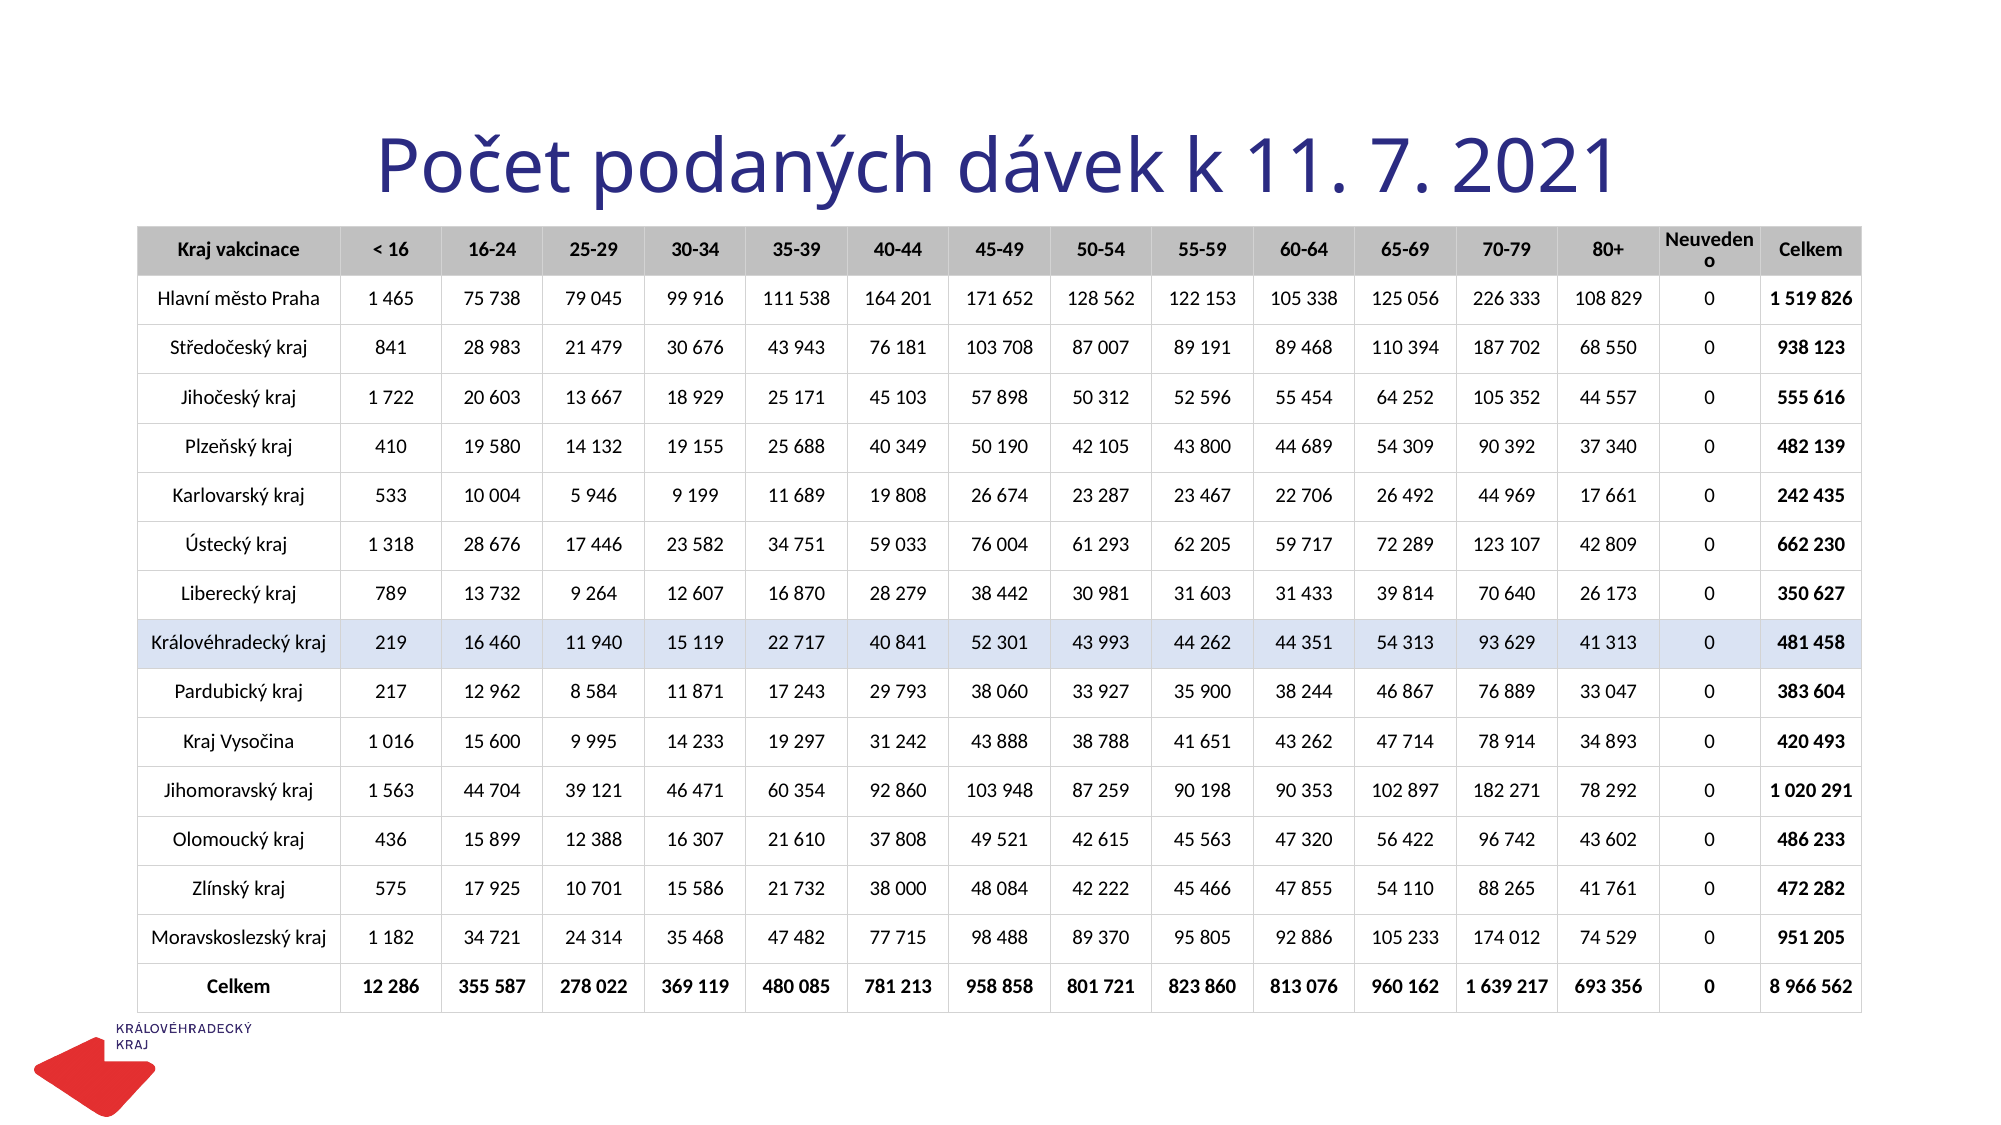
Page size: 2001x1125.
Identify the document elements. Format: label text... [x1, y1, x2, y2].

table_cell 174 012 [1457, 915, 1557, 963]
table_header Kraj vakcinace [138, 227, 340, 275]
table_cell 0 [1660, 964, 1760, 1012]
table_cell 31 242 [848, 718, 948, 766]
table_header 16-24 [442, 227, 542, 275]
table_cell 34 751 [746, 522, 847, 570]
table_cell 1 318 [341, 522, 441, 570]
table_cell 951 205 [1761, 915, 1861, 963]
table_cell Jihočeský kraj [138, 374, 340, 423]
table_cell 30 676 [645, 325, 745, 373]
table_cell 89 370 [1051, 915, 1151, 963]
table_cell Středočeský kraj [138, 325, 340, 373]
table_cell 28 676 [442, 522, 542, 570]
table_cell 21 610 [746, 817, 847, 865]
table_cell Jihomoravský kraj [138, 767, 340, 816]
table_cell 41 651 [1152, 718, 1253, 766]
table_cell 480 085 [746, 964, 847, 1012]
table_cell 54 309 [1355, 424, 1456, 472]
table_cell 533 [341, 473, 441, 521]
table_cell Karlovarský kraj [138, 473, 340, 521]
table_cell 43 262 [1254, 718, 1354, 766]
table_cell 103 948 [949, 767, 1050, 816]
table_cell 1 639 217 [1457, 964, 1557, 1012]
table_header 30-34 [645, 227, 745, 275]
table_cell 26 173 [1558, 571, 1659, 619]
table_cell 43 800 [1152, 424, 1253, 472]
table_cell 21 479 [543, 325, 644, 373]
table_cell 1 722 [341, 374, 441, 423]
table_header 25-29 [543, 227, 644, 275]
table_cell 693 356 [1558, 964, 1659, 1012]
table_cell 12 607 [645, 571, 745, 619]
table_cell 93 629 [1457, 620, 1557, 668]
table_cell 42 615 [1051, 817, 1151, 865]
table_cell Plzeňský kraj [138, 424, 340, 472]
table_cell 103 708 [949, 325, 1050, 373]
table_cell 482 139 [1761, 424, 1861, 472]
table_cell 44 262 [1152, 620, 1253, 668]
table_cell 11 871 [645, 669, 745, 717]
table_cell 42 809 [1558, 522, 1659, 570]
table_cell 20 603 [442, 374, 542, 423]
table_cell 30 981 [1051, 571, 1151, 619]
table_cell 13 732 [442, 571, 542, 619]
table_cell 19 297 [746, 718, 847, 766]
table_cell 28 983 [442, 325, 542, 373]
table_cell 383 604 [1761, 669, 1861, 717]
table_cell 50 312 [1051, 374, 1151, 423]
table_cell 12 388 [543, 817, 644, 865]
table_cell 60 354 [746, 767, 847, 816]
table_cell 662 230 [1761, 522, 1861, 570]
table_cell 813 076 [1254, 964, 1354, 1012]
table_cell 217 [341, 669, 441, 717]
table_cell Olomoucký kraj [138, 817, 340, 865]
table_cell 1 020 291 [1761, 767, 1861, 816]
table_cell 76 004 [949, 522, 1050, 570]
table_cell 99 916 [645, 276, 745, 324]
table_cell 59 717 [1254, 522, 1354, 570]
table_cell 78 914 [1457, 718, 1557, 766]
table_cell 45 466 [1152, 866, 1253, 914]
table_cell 9 995 [543, 718, 644, 766]
table_cell 31 603 [1152, 571, 1253, 619]
table_cell 17 243 [746, 669, 847, 717]
table_cell 122 153 [1152, 276, 1253, 324]
table_cell 46 471 [645, 767, 745, 816]
table_cell Zlínský kraj [138, 866, 340, 914]
table_cell 19 155 [645, 424, 745, 472]
table_cell 38 788 [1051, 718, 1151, 766]
table_cell 0 [1660, 915, 1760, 963]
table_cell 59 033 [848, 522, 948, 570]
table_cell 54 313 [1355, 620, 1456, 668]
table_cell 226 333 [1457, 276, 1557, 324]
table_cell 25 688 [746, 424, 847, 472]
table_cell 52 301 [949, 620, 1050, 668]
table_cell 420 493 [1761, 718, 1861, 766]
table_header 50-54 [1051, 227, 1151, 275]
table_cell 47 482 [746, 915, 847, 963]
table_cell 278 022 [543, 964, 644, 1012]
table_cell 87 007 [1051, 325, 1151, 373]
table_header 40-44 [848, 227, 948, 275]
table_cell Moravskoslezský kraj [138, 915, 340, 963]
table_cell 61 293 [1051, 522, 1151, 570]
table_cell 90 392 [1457, 424, 1557, 472]
table_cell 0 [1660, 767, 1760, 816]
table_cell 21 732 [746, 866, 847, 914]
table_cell 10 004 [442, 473, 542, 521]
table_cell 436 [341, 817, 441, 865]
table_cell 41 761 [1558, 866, 1659, 914]
table_cell 42 222 [1051, 866, 1151, 914]
table_cell 8 584 [543, 669, 644, 717]
table_cell 42 105 [1051, 424, 1151, 472]
table_cell 72 289 [1355, 522, 1456, 570]
table_cell 34 893 [1558, 718, 1659, 766]
table_cell 1 182 [341, 915, 441, 963]
table_cell 102 897 [1355, 767, 1456, 816]
table_cell 37 808 [848, 817, 948, 865]
table_cell 171 652 [949, 276, 1050, 324]
table_header Celkem [1761, 227, 1861, 275]
table_cell 12 286 [341, 964, 441, 1012]
table_cell 90 353 [1254, 767, 1354, 816]
table_cell 43 993 [1051, 620, 1151, 668]
table_cell 15 586 [645, 866, 745, 914]
table_cell 105 233 [1355, 915, 1456, 963]
table_cell 555 616 [1761, 374, 1861, 423]
table_cell 219 [341, 620, 441, 668]
table_cell 1 465 [341, 276, 441, 324]
table_cell Kraj Vysočina [138, 718, 340, 766]
table_cell 1 519 826 [1761, 276, 1861, 324]
table_cell 38 000 [848, 866, 948, 914]
table_cell 841 [341, 325, 441, 373]
table_cell 13 667 [543, 374, 644, 423]
table_cell 38 060 [949, 669, 1050, 717]
table_cell 37 340 [1558, 424, 1659, 472]
table_cell 15 119 [645, 620, 745, 668]
table_cell 68 550 [1558, 325, 1659, 373]
table_cell 0 [1660, 276, 1760, 324]
table_cell 39 814 [1355, 571, 1456, 619]
table_cell 74 529 [1558, 915, 1659, 963]
table_cell 9 264 [543, 571, 644, 619]
table_cell 0 [1660, 571, 1760, 619]
table_cell 45 103 [848, 374, 948, 423]
table_cell 90 198 [1152, 767, 1253, 816]
table_cell 45 563 [1152, 817, 1253, 865]
table_header < 16 [341, 227, 441, 275]
table_cell 125 056 [1355, 276, 1456, 324]
table_cell 47 714 [1355, 718, 1456, 766]
table_cell Pardubický kraj [138, 669, 340, 717]
table_cell 54 110 [1355, 866, 1456, 914]
table_cell 39 121 [543, 767, 644, 816]
table_cell 70 640 [1457, 571, 1557, 619]
table_cell 16 460 [442, 620, 542, 668]
table_cell 28 279 [848, 571, 948, 619]
table_cell 23 582 [645, 522, 745, 570]
table_cell 78 292 [1558, 767, 1659, 816]
table_cell 960 162 [1355, 964, 1456, 1012]
table_cell 0 [1660, 718, 1760, 766]
table_cell 50 190 [949, 424, 1050, 472]
table_cell 11 940 [543, 620, 644, 668]
table_cell 26 492 [1355, 473, 1456, 521]
table_cell 8 966 562 [1761, 964, 1861, 1012]
table_cell 79 045 [543, 276, 644, 324]
table_cell 40 841 [848, 620, 948, 668]
table_cell 75 738 [442, 276, 542, 324]
table_cell 781 213 [848, 964, 948, 1012]
table_cell Hlavní město Praha [138, 276, 340, 324]
table_cell 44 969 [1457, 473, 1557, 521]
table_cell 47 320 [1254, 817, 1354, 865]
table_cell 0 [1660, 374, 1760, 423]
table_cell 823 860 [1152, 964, 1253, 1012]
table_cell 33 047 [1558, 669, 1659, 717]
table_cell 355 587 [442, 964, 542, 1012]
table_cell 15 899 [442, 817, 542, 865]
table_cell 26 674 [949, 473, 1050, 521]
table_cell 47 855 [1254, 866, 1354, 914]
table_header 70-79 [1457, 227, 1557, 275]
table_cell 38 244 [1254, 669, 1354, 717]
table_cell 38 442 [949, 571, 1050, 619]
table_cell 17 661 [1558, 473, 1659, 521]
table_cell 128 562 [1051, 276, 1151, 324]
table_cell 77 715 [848, 915, 948, 963]
table_cell 22 706 [1254, 473, 1354, 521]
table_cell 92 860 [848, 767, 948, 816]
table_cell Královéhradecký kraj [138, 620, 340, 668]
table_cell 1 016 [341, 718, 441, 766]
table_header 80+ [1558, 227, 1659, 275]
table_header 55-59 [1152, 227, 1253, 275]
table_cell 105 352 [1457, 374, 1557, 423]
table_cell 105 338 [1254, 276, 1354, 324]
table_cell 33 927 [1051, 669, 1151, 717]
table_cell 108 829 [1558, 276, 1659, 324]
table_cell 410 [341, 424, 441, 472]
table_cell 49 521 [949, 817, 1050, 865]
table_cell 242 435 [1761, 473, 1861, 521]
table_cell 0 [1660, 522, 1760, 570]
table_cell 29 793 [848, 669, 948, 717]
table_cell 88 265 [1457, 866, 1557, 914]
table_cell 31 433 [1254, 571, 1354, 619]
table_cell 10 701 [543, 866, 644, 914]
table_cell 789 [341, 571, 441, 619]
table_cell Liberecký kraj [138, 571, 340, 619]
table_cell 18 929 [645, 374, 745, 423]
table_cell 64 252 [1355, 374, 1456, 423]
table_cell 34 721 [442, 915, 542, 963]
table_cell 575 [341, 866, 441, 914]
table_cell 24 314 [543, 915, 644, 963]
table_cell Ústecký kraj [138, 522, 340, 570]
table_cell 56 422 [1355, 817, 1456, 865]
table_cell 41 313 [1558, 620, 1659, 668]
table_cell 481 458 [1761, 620, 1861, 668]
table_cell 89 468 [1254, 325, 1354, 373]
table_cell 369 119 [645, 964, 745, 1012]
table_cell 43 943 [746, 325, 847, 373]
table_cell 801 721 [1051, 964, 1151, 1012]
table_cell 14 233 [645, 718, 745, 766]
table_cell 182 271 [1457, 767, 1557, 816]
table_cell 14 132 [543, 424, 644, 472]
table_cell 0 [1660, 424, 1760, 472]
table_cell 17 446 [543, 522, 644, 570]
table_cell 76 889 [1457, 669, 1557, 717]
table_cell 110 394 [1355, 325, 1456, 373]
table_cell 123 107 [1457, 522, 1557, 570]
table_cell 187 702 [1457, 325, 1557, 373]
table_cell 98 488 [949, 915, 1050, 963]
table_header 35-39 [746, 227, 847, 275]
table_cell 43 888 [949, 718, 1050, 766]
table_cell 44 689 [1254, 424, 1354, 472]
table_cell 19 808 [848, 473, 948, 521]
table_header 45-49 [949, 227, 1050, 275]
table_cell 35 468 [645, 915, 745, 963]
table_cell 43 602 [1558, 817, 1659, 865]
table_cell 472 282 [1761, 866, 1861, 914]
table_cell 486 233 [1761, 817, 1861, 865]
table_cell 15 600 [442, 718, 542, 766]
table_cell 25 171 [746, 374, 847, 423]
table_cell 111 538 [746, 276, 847, 324]
table_cell 48 084 [949, 866, 1050, 914]
table_cell 44 557 [1558, 374, 1659, 423]
table_cell 52 596 [1152, 374, 1253, 423]
table_cell 164 201 [848, 276, 948, 324]
table_cell 44 704 [442, 767, 542, 816]
table_cell 16 307 [645, 817, 745, 865]
table_cell 46 867 [1355, 669, 1456, 717]
table_cell 11 689 [746, 473, 847, 521]
table_cell 12 962 [442, 669, 542, 717]
table_cell 9 199 [645, 473, 745, 521]
table_cell 23 467 [1152, 473, 1253, 521]
table_cell 23 287 [1051, 473, 1151, 521]
table_cell 5 946 [543, 473, 644, 521]
table_cell 92 886 [1254, 915, 1354, 963]
table_cell 55 454 [1254, 374, 1354, 423]
table_cell 96 742 [1457, 817, 1557, 865]
table_cell 57 898 [949, 374, 1050, 423]
table_header Neuvedeno [1660, 227, 1760, 275]
table_cell 22 717 [746, 620, 847, 668]
table_cell 44 351 [1254, 620, 1354, 668]
table_cell 0 [1660, 620, 1760, 668]
table_cell Celkem [138, 964, 340, 1012]
table_cell 19 580 [442, 424, 542, 472]
table_cell 89 191 [1152, 325, 1253, 373]
table_cell 0 [1660, 325, 1760, 373]
table_cell 16 870 [746, 571, 847, 619]
table_header 60-64 [1254, 227, 1354, 275]
table_cell 40 349 [848, 424, 948, 472]
table_cell 62 205 [1152, 522, 1253, 570]
table_cell 0 [1660, 669, 1760, 717]
title Počet podaných dávek k 11. 7. 2021 [137, 59, 1863, 278]
table_cell 0 [1660, 817, 1760, 865]
table_cell 0 [1660, 473, 1760, 521]
table_cell 35 900 [1152, 669, 1253, 717]
table_cell 95 805 [1152, 915, 1253, 963]
picture [30, 1013, 252, 1125]
table_cell 938 123 [1761, 325, 1861, 373]
table_cell 87 259 [1051, 767, 1151, 816]
table_header 65-69 [1355, 227, 1456, 275]
table_cell 76 181 [848, 325, 948, 373]
table_cell 0 [1660, 866, 1760, 914]
table_cell 17 925 [442, 866, 542, 914]
table_cell 350 627 [1761, 571, 1861, 619]
table_cell 958 858 [949, 964, 1050, 1012]
table_cell 1 563 [341, 767, 441, 816]
